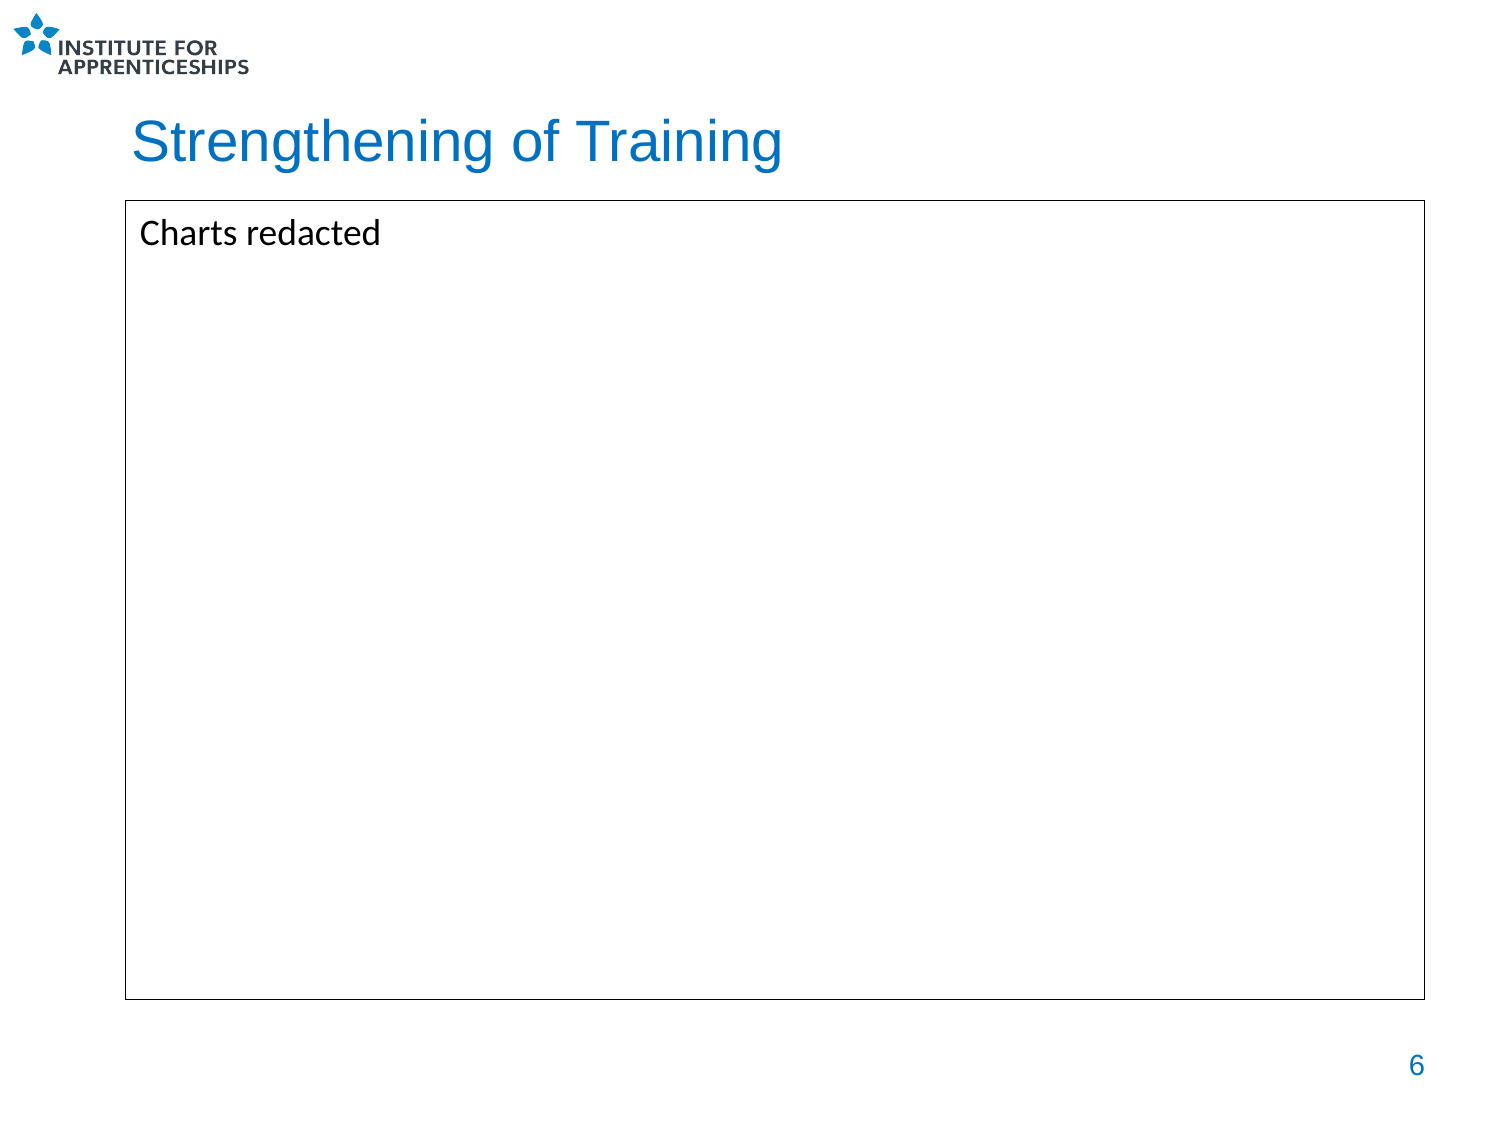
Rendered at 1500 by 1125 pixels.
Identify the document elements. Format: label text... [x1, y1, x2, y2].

picture [12, 12, 250, 75]
slide_number 6 [1080, 1046, 1425, 1103]
text_box Charts redacted [125, 200, 1425, 1000]
title Strengthening of Training [131, 110, 1369, 175]
